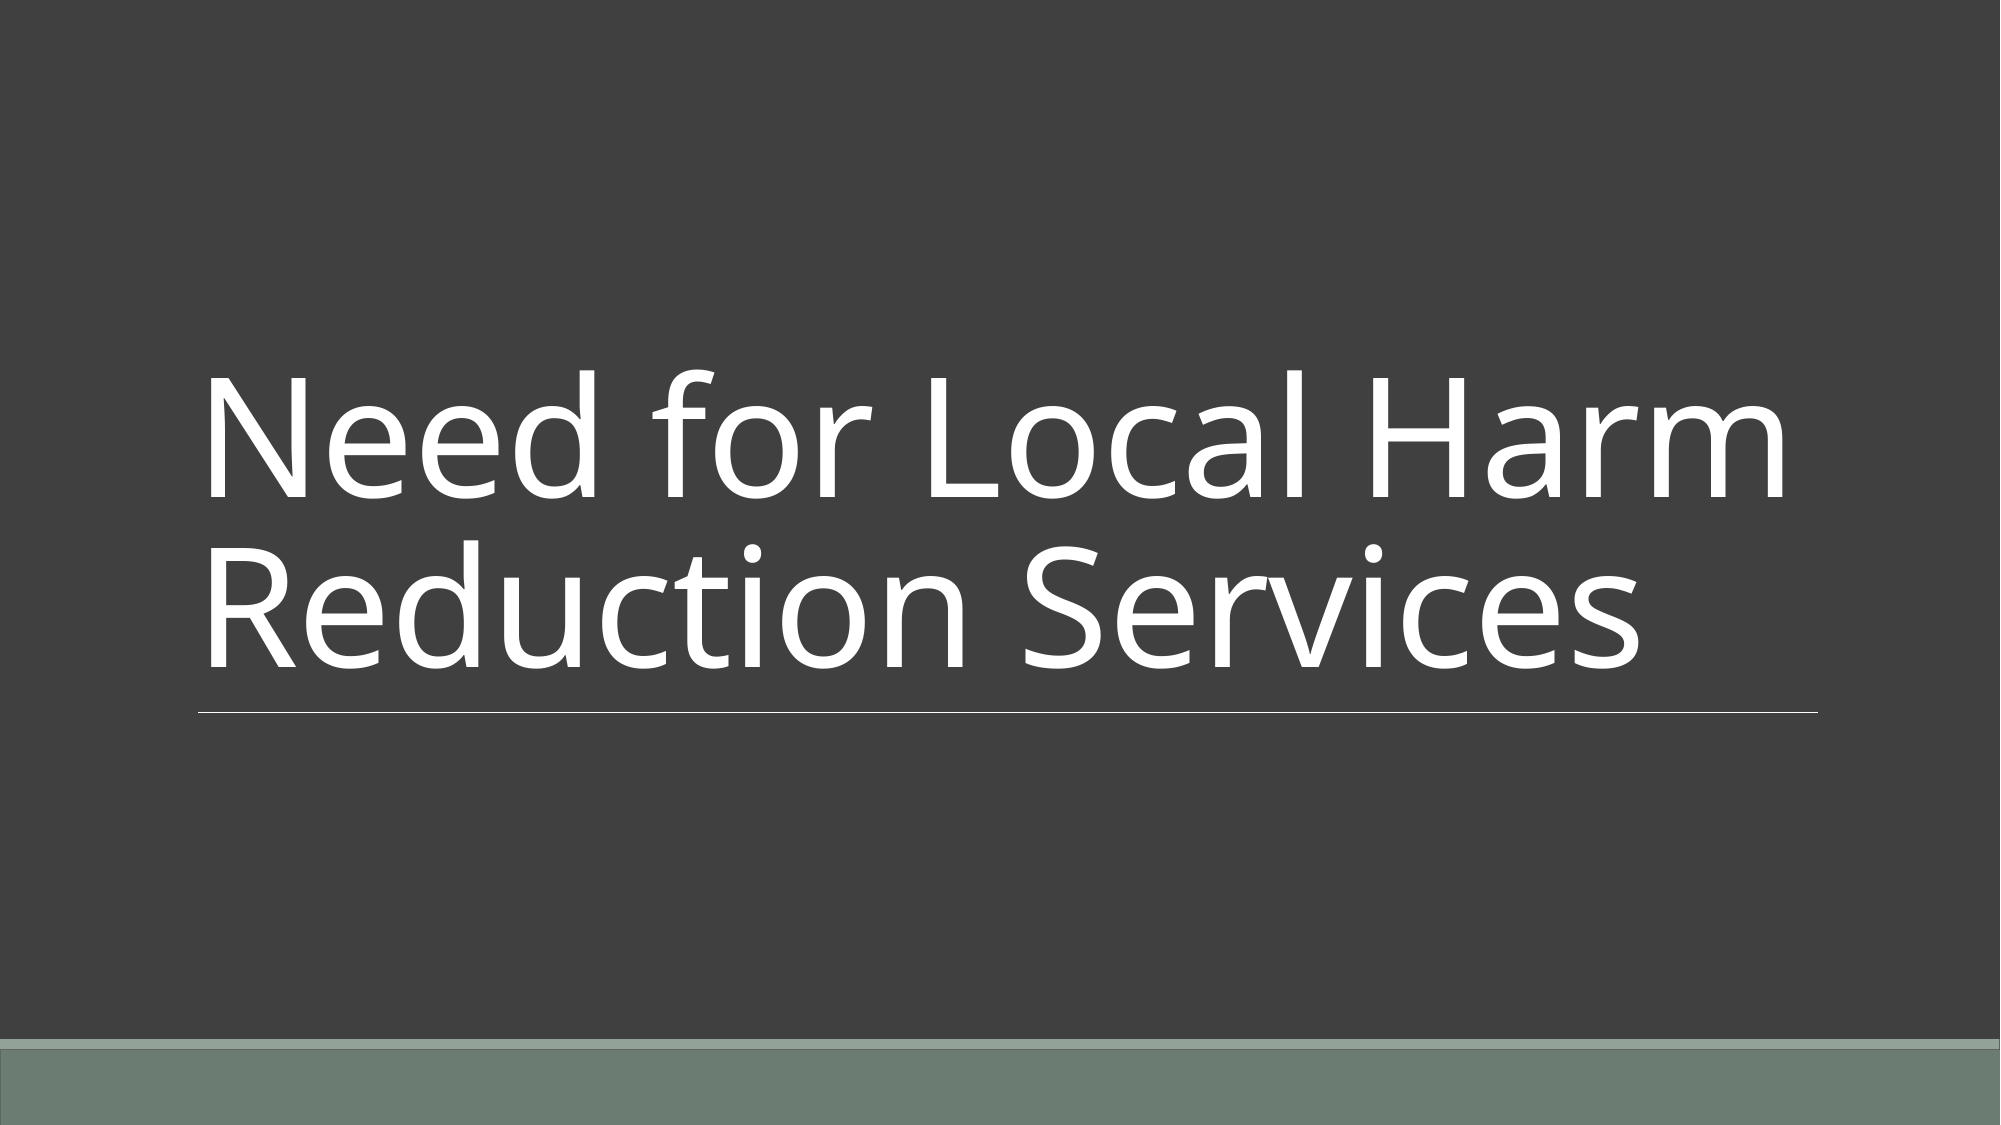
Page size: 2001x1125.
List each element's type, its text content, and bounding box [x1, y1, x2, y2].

title Need for Local Harm Reduction Services [180, 124, 1830, 710]
